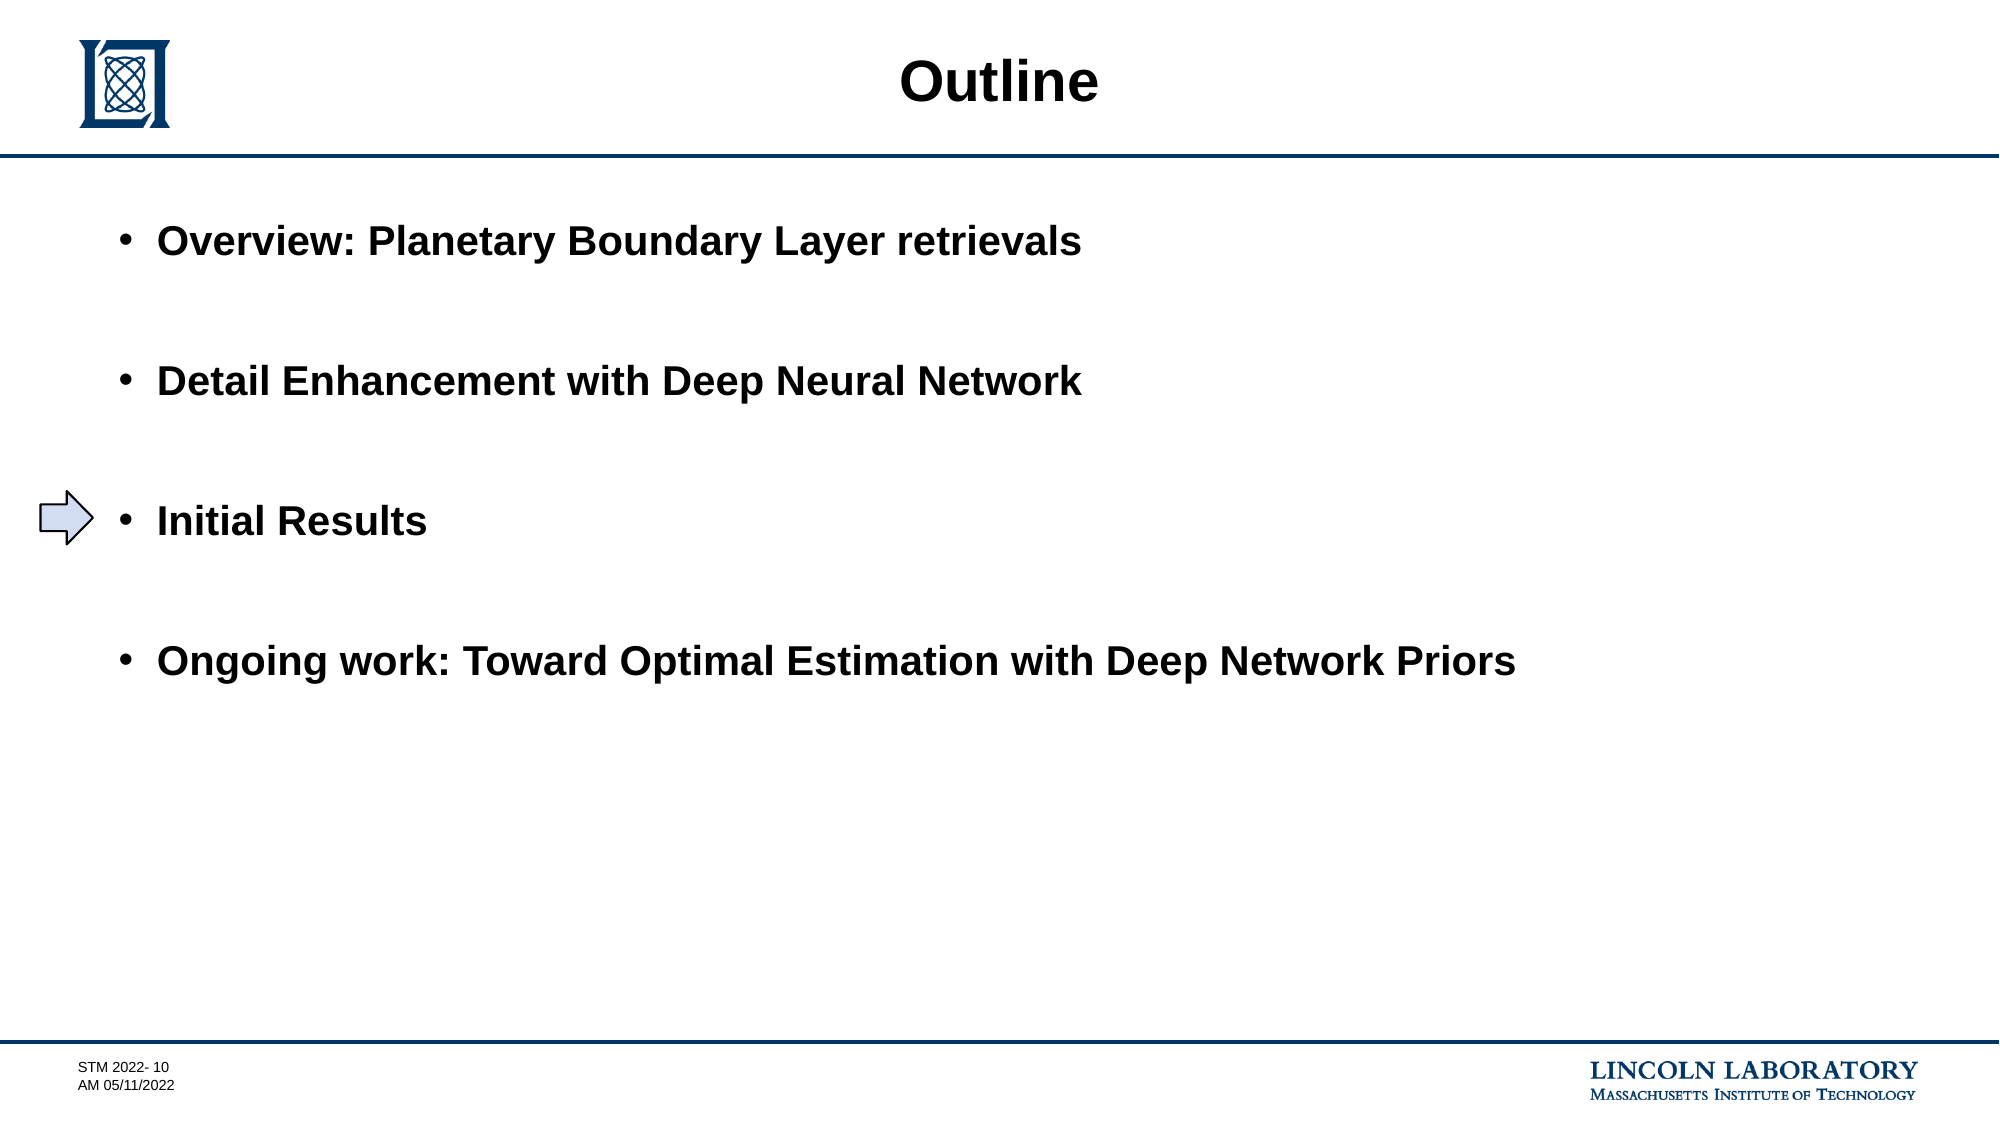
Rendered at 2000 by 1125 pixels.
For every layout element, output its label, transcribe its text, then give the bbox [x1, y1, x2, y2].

list Overview: Planetary Boundary Layer retrievals Detail Enhancement with Deep Neural Network Initial Results Ongoing work: Toward Optimal Estimation with Deep Network Priors [103, 212, 1895, 1005]
picture [79, 40, 170, 128]
text_box [38, 489, 96, 547]
title Outline [205, 16, 1794, 151]
picture [1588, 1061, 1918, 1100]
